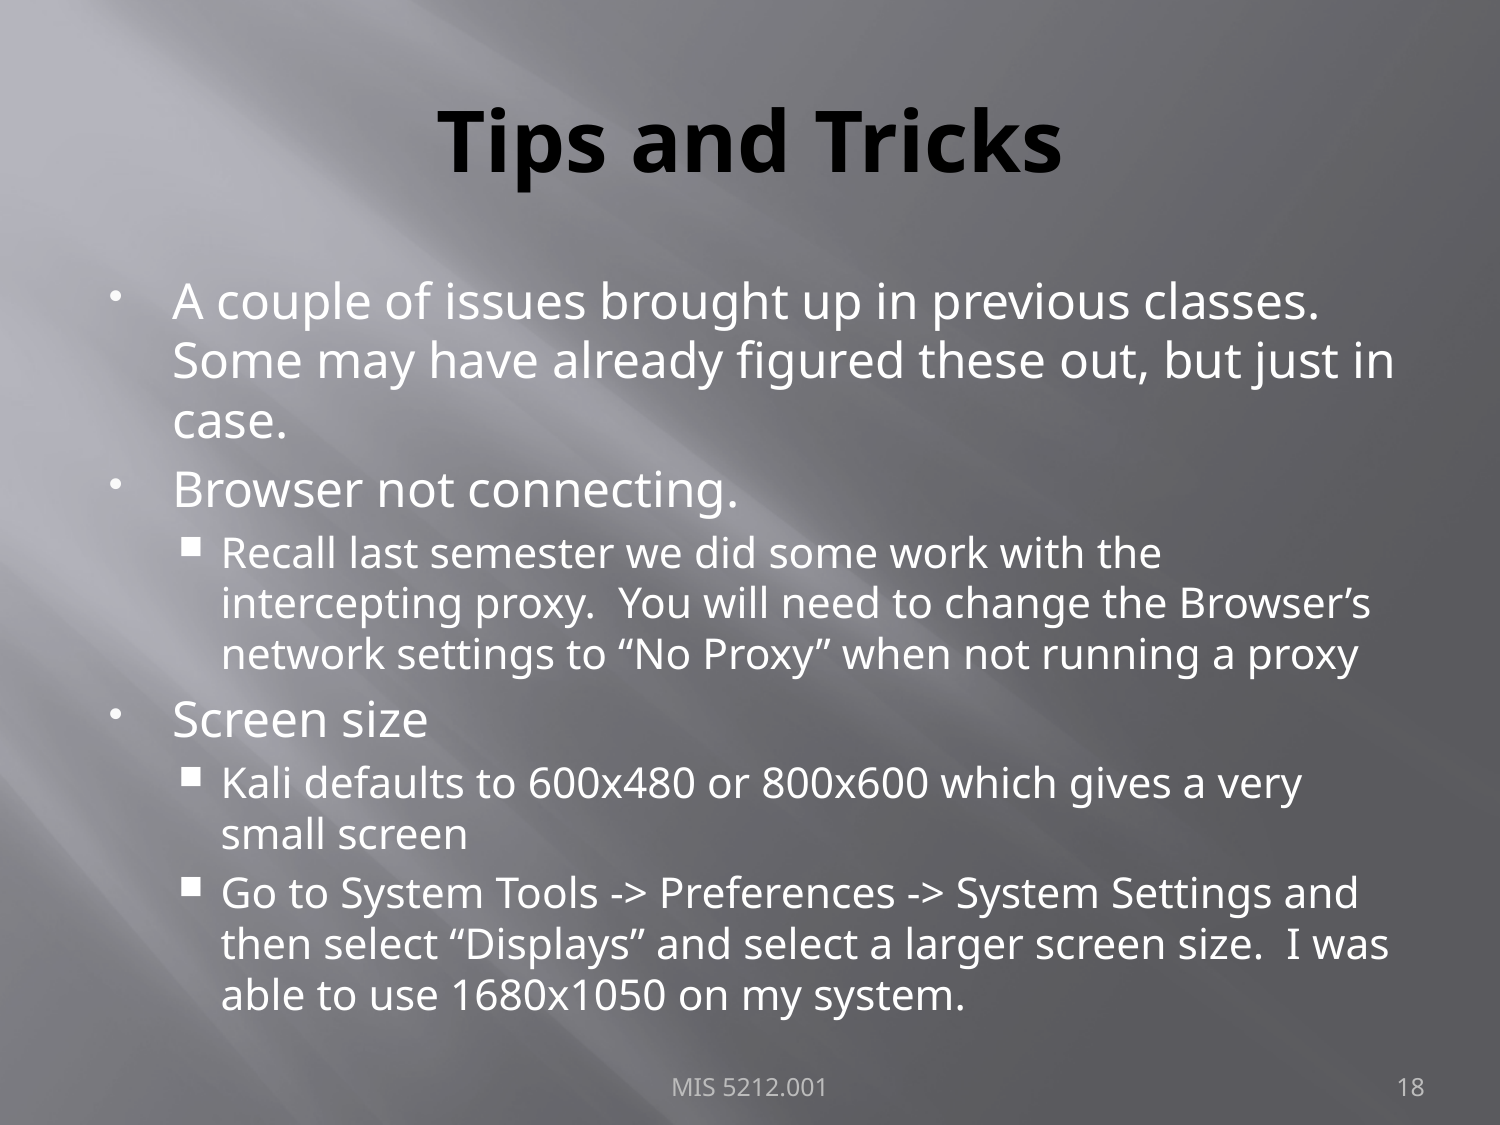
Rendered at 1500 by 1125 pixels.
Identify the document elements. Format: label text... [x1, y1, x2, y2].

title Tips and Tricks [75, 45, 1425, 233]
slide_number 18 [1299, 1052, 1425, 1113]
list A couple of issues brought up in previous classes. Some may have already figured these out, but just in case. Browser not connecting. Recall last semester we did some work with the intercepting proxy. You will need to change the Browser’s network settings to “No Proxy” when not running a proxy Screen size Kali defaults to 600x480 or 800x600 which gives a very small screen Go to System Tools -> Preferences -> System Settings and then select “Displays” and select a larger screen size. I was able to use 1680x1050 on my system. [75, 262, 1425, 1035]
footer MIS 5212.001 [512, 1052, 988, 1113]
